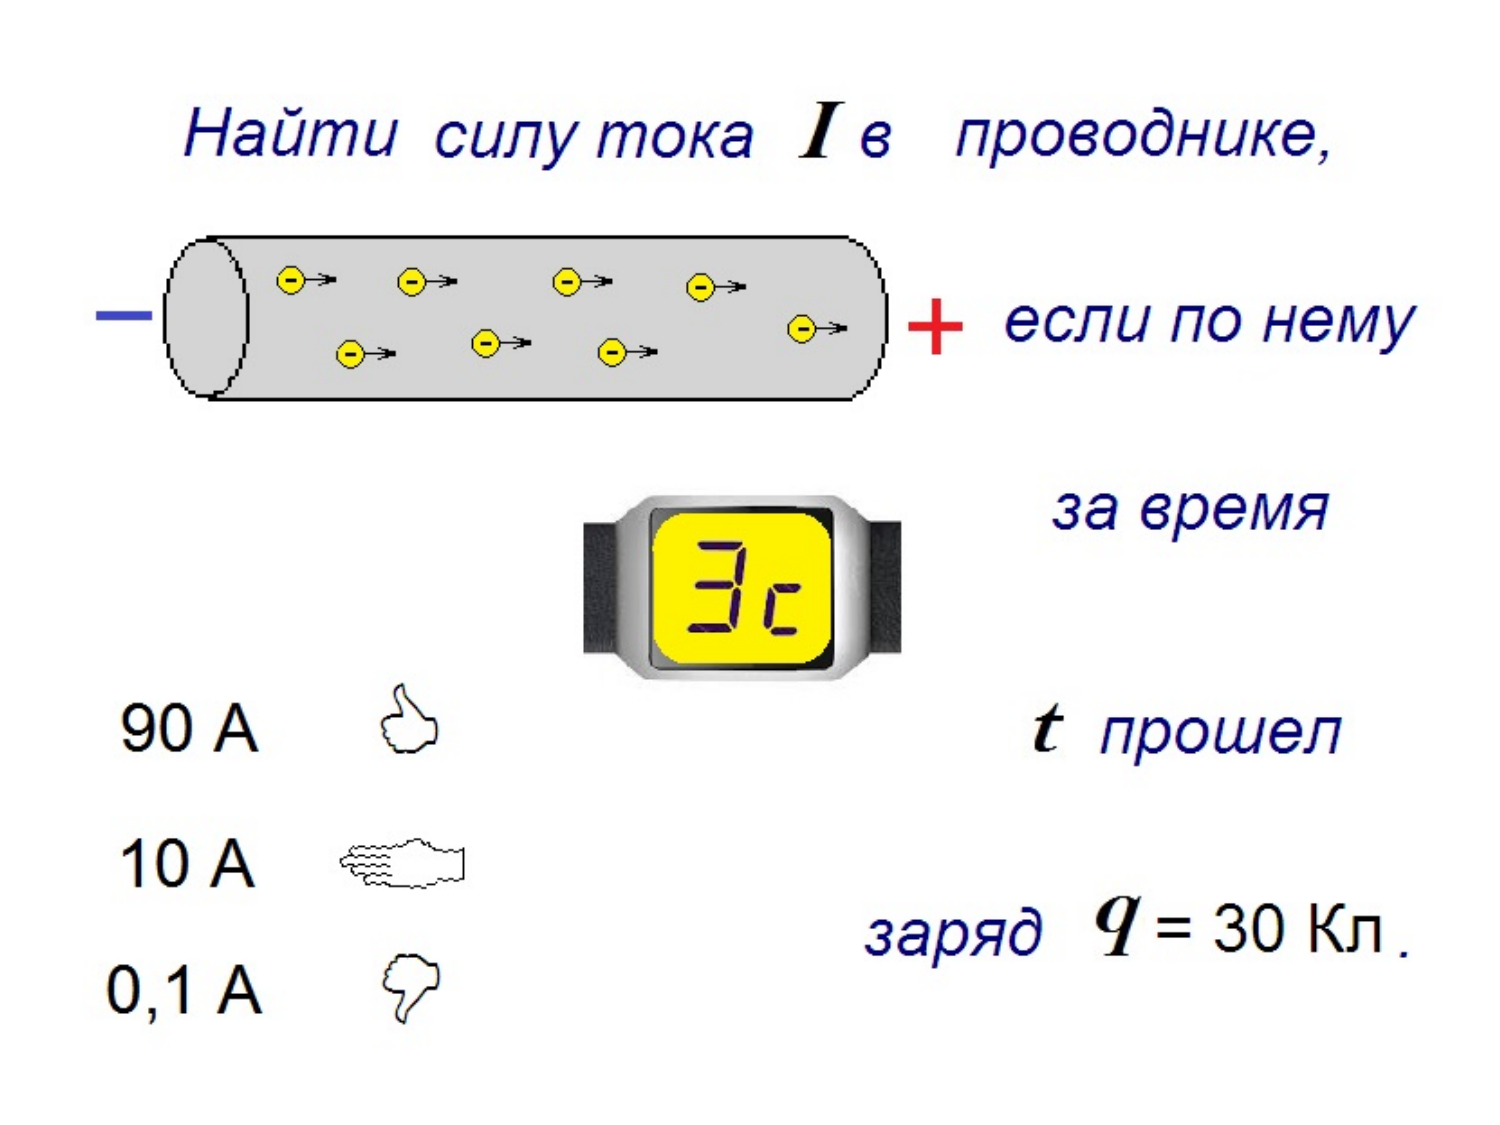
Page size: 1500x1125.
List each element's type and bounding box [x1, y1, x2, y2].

picture [55, 66, 1445, 1059]
